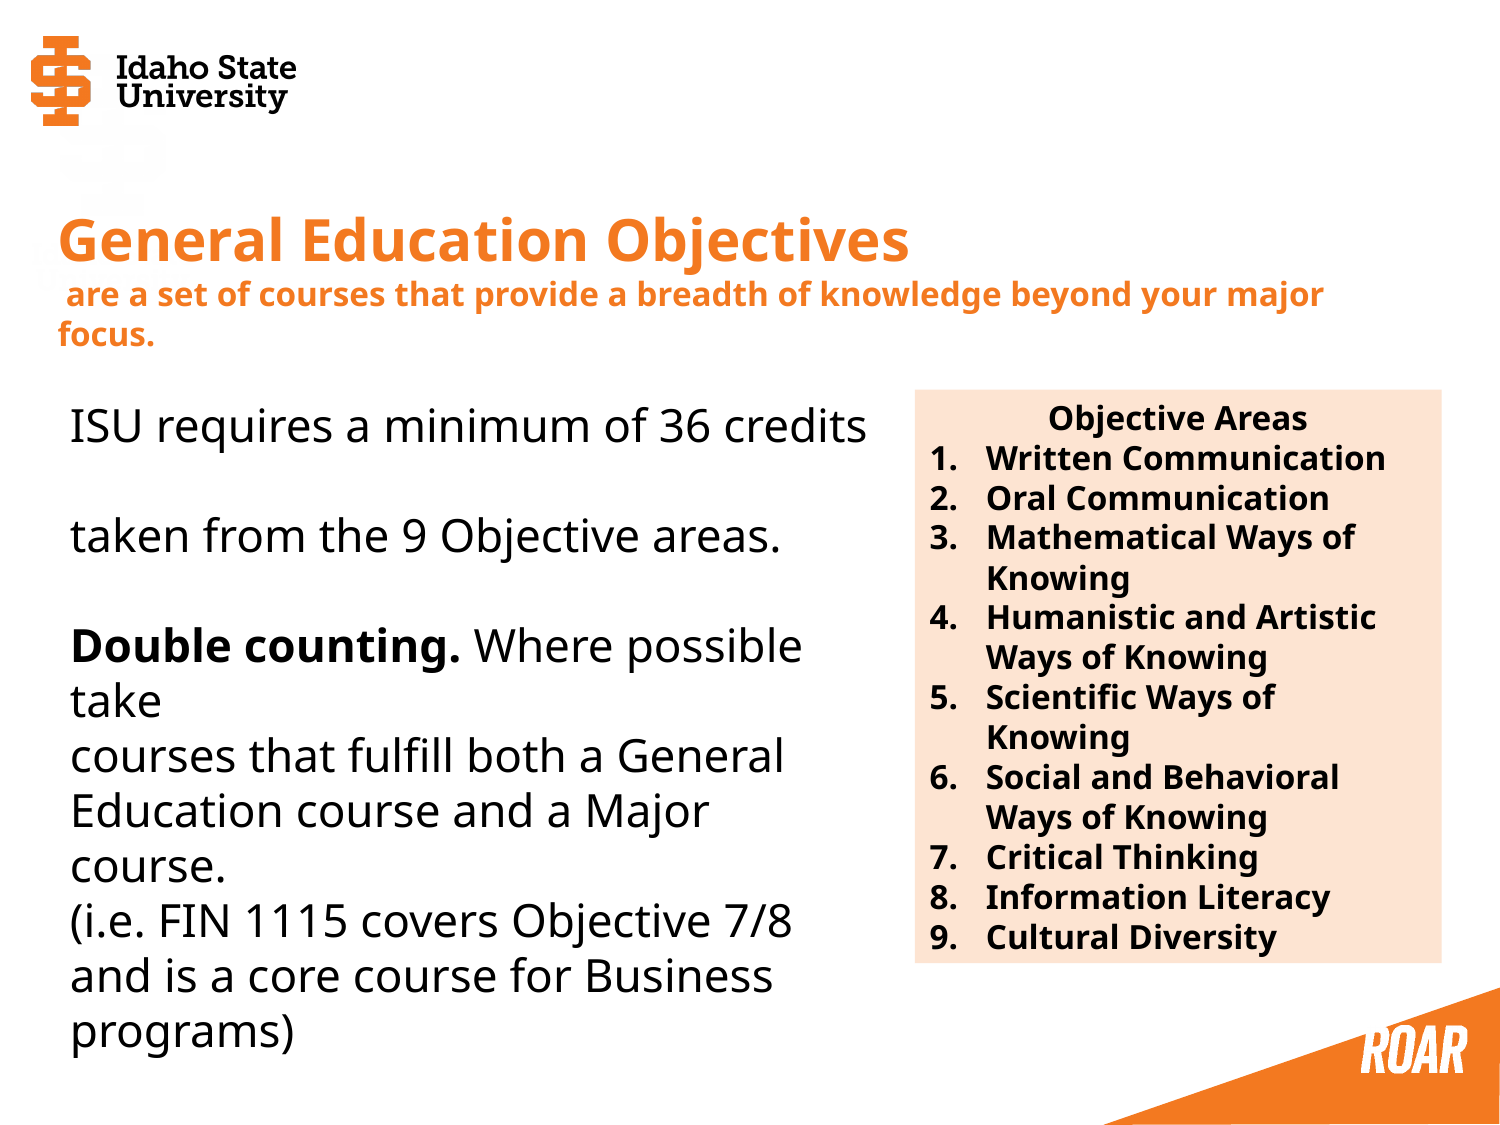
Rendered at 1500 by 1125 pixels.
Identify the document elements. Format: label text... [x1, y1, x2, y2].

picture [1355, 1022, 1473, 1076]
picture [20, 36, 296, 315]
text_box Objective Areas Written Communication Oral Communication Mathematical Ways of Knowing Humanistic and Artistic Ways of Knowing Scientific Ways of Knowing Social and Behavioral Ways of Knowing Critical Thinking Information Literacy Cultural Diversity [914, 389, 1442, 964]
text_box ISU requires a minimum of 36 credits taken from the 9 Objective areas. Double counting. Where possible take courses that fulfill both a General Education course and a Major course. (i.e. FIN 1115 covers Objective 7/8 and is a core course for Business programs) [55, 389, 894, 1100]
text_box General Education Objectives are a set of courses that provide a breadth of knowledge beyond your major focus. [42, 195, 1416, 360]
